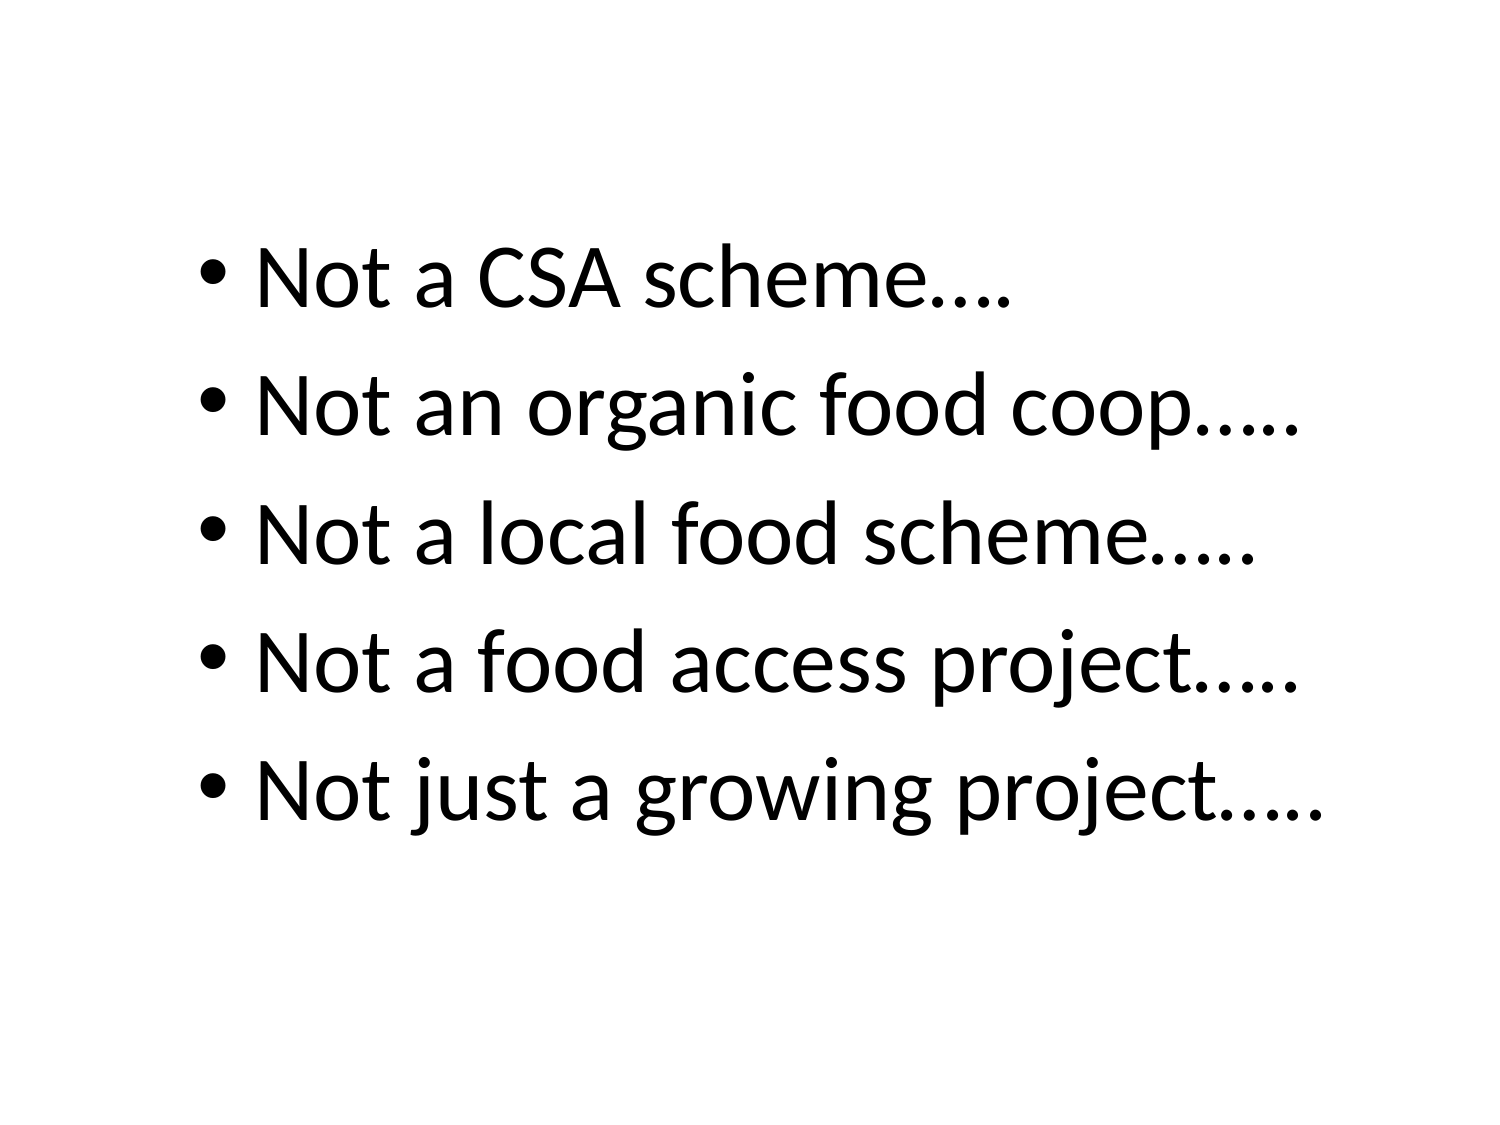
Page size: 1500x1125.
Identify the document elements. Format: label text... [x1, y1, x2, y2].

list Not a CSA scheme…. Not an organic food coop….. Not a local food scheme….. Not a food access project….. Not just a growing project….. [183, 208, 1376, 951]
